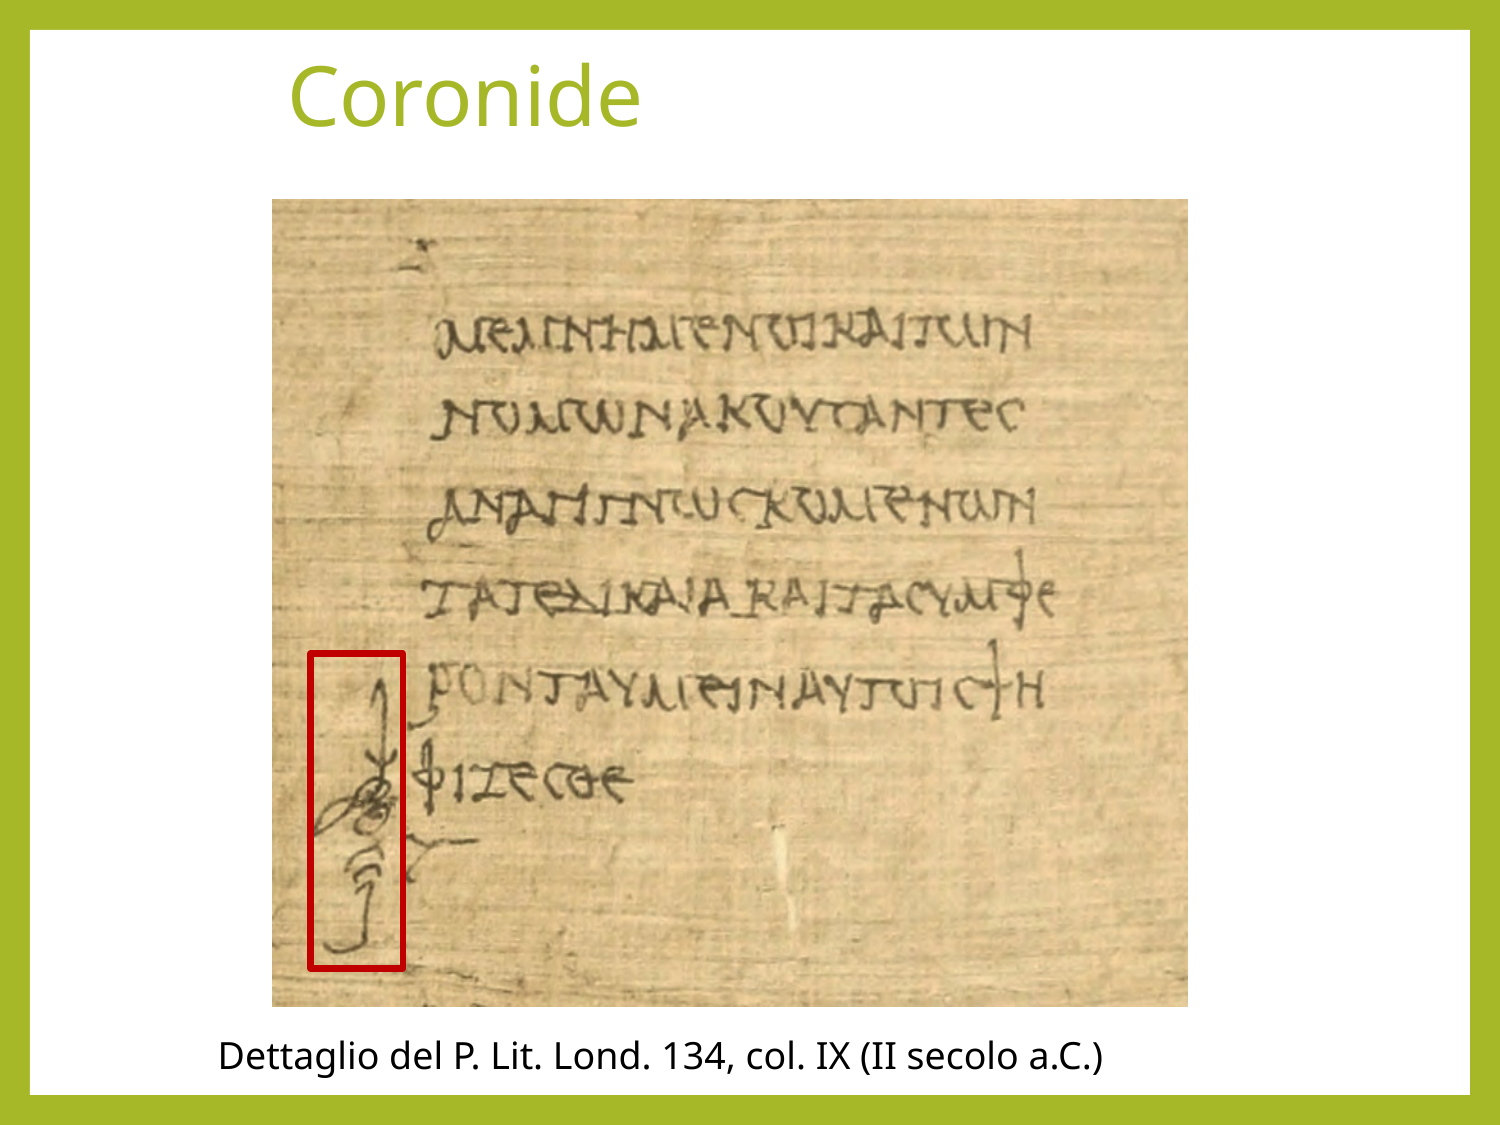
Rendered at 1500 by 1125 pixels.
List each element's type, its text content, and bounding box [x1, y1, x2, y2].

title Coronide [272, 0, 1188, 198]
text_box Dettaglio del P. Lit. Lond. 134, col. IX (II secolo a.C.) [203, 1024, 1119, 1125]
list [271, 198, 1188, 1007]
